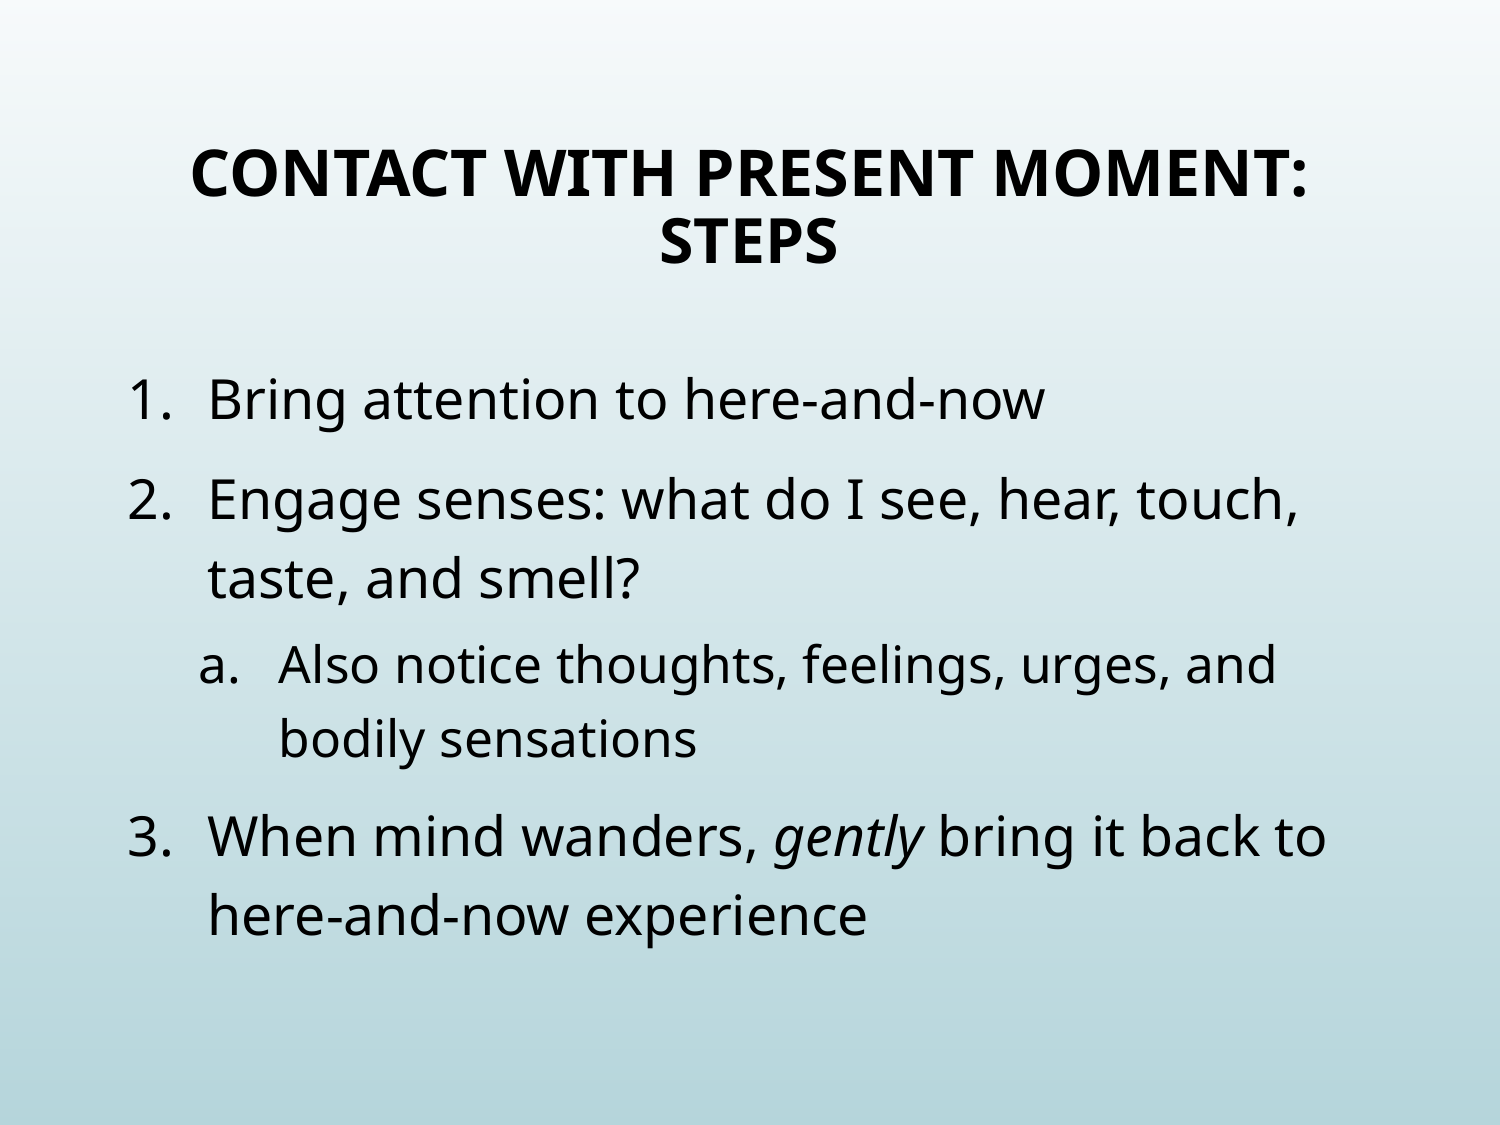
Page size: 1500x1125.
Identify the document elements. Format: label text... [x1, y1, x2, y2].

title Contact with present moment: steps [112, 99, 1387, 318]
list Bring attention to here-and-now Engage senses: what do I see, hear, touch, taste, and smell? Also notice thoughts, feelings, urges, and bodily sensations When mind wanders, gently bring it back to here-and-now experience [112, 343, 1387, 959]
